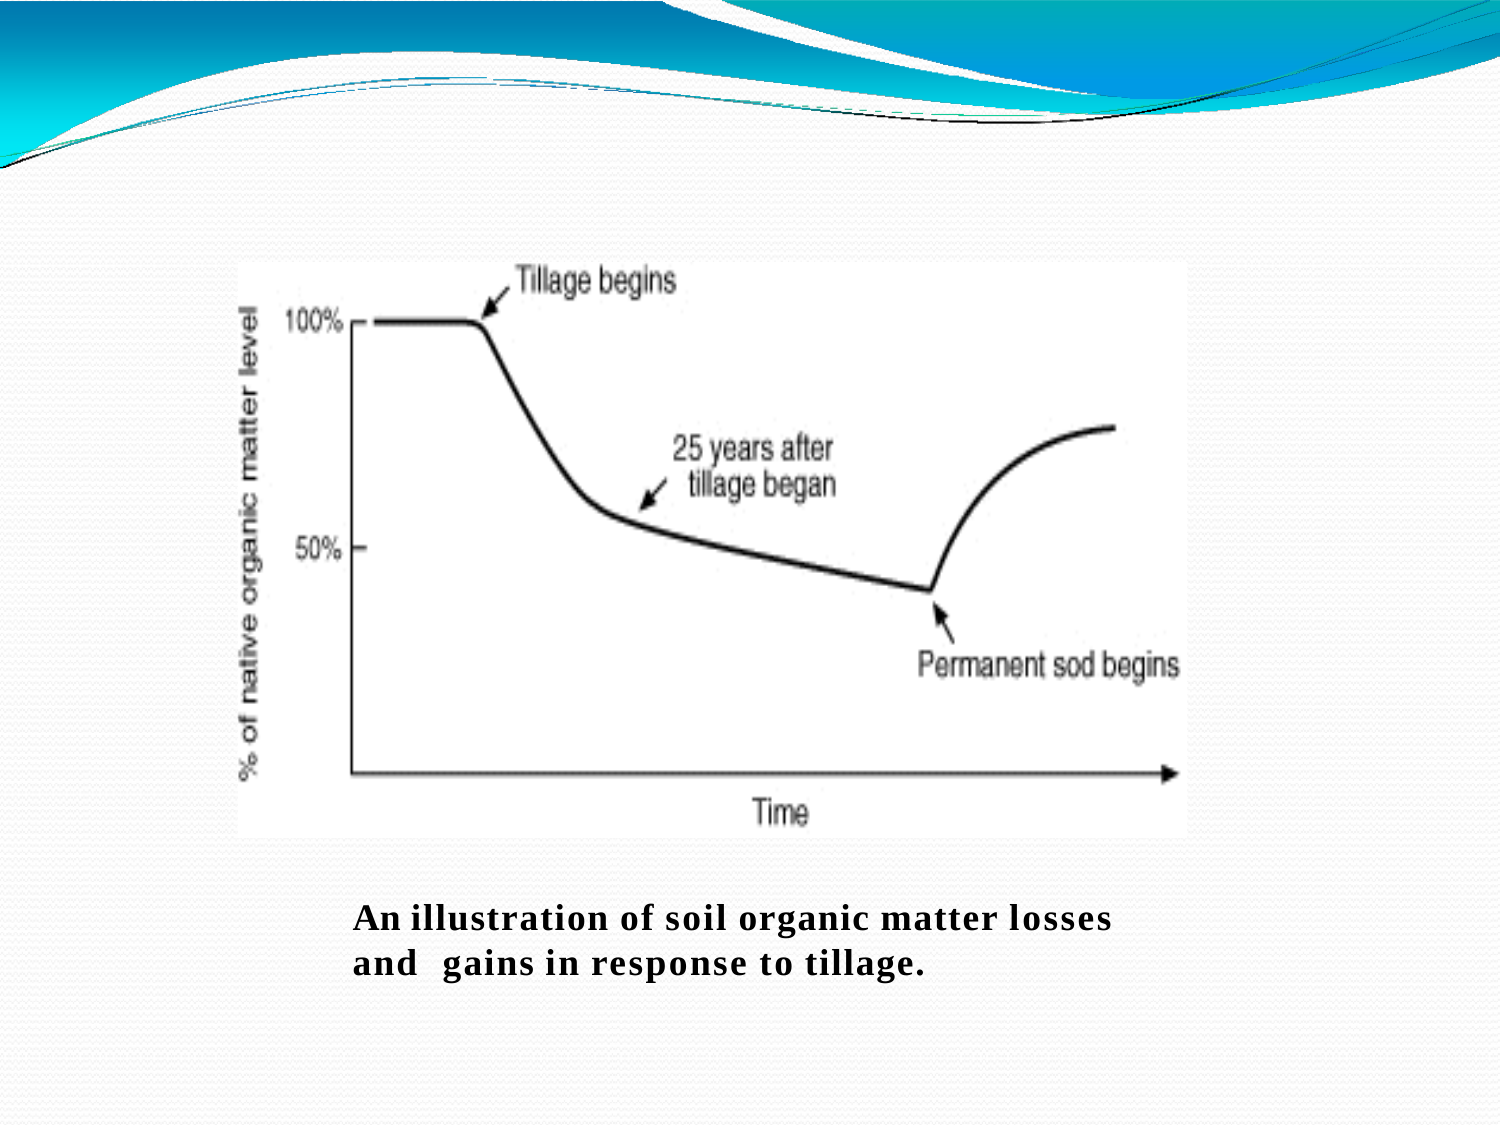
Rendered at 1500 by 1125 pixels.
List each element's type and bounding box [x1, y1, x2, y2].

text_box [0, 0, 1500, 1125]
